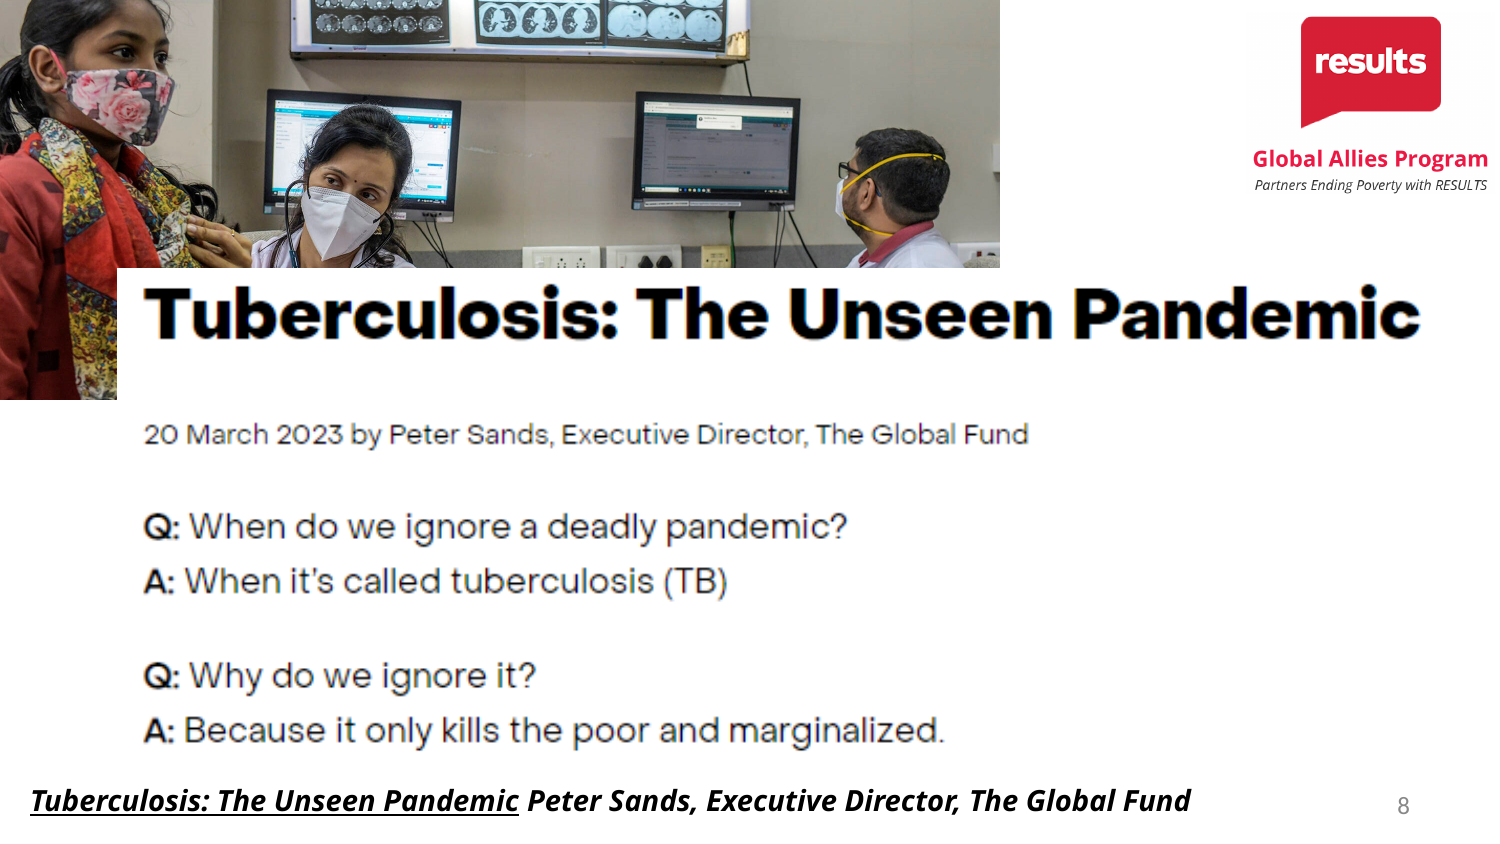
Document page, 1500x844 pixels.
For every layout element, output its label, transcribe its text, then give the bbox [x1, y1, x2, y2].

text_box Tuberculosis: The Unseen Pandemic Peter Sands, Executive Director, The Global Fund [15, 774, 1495, 830]
picture [0, 0, 1500, 770]
picture [1246, 12, 1495, 194]
